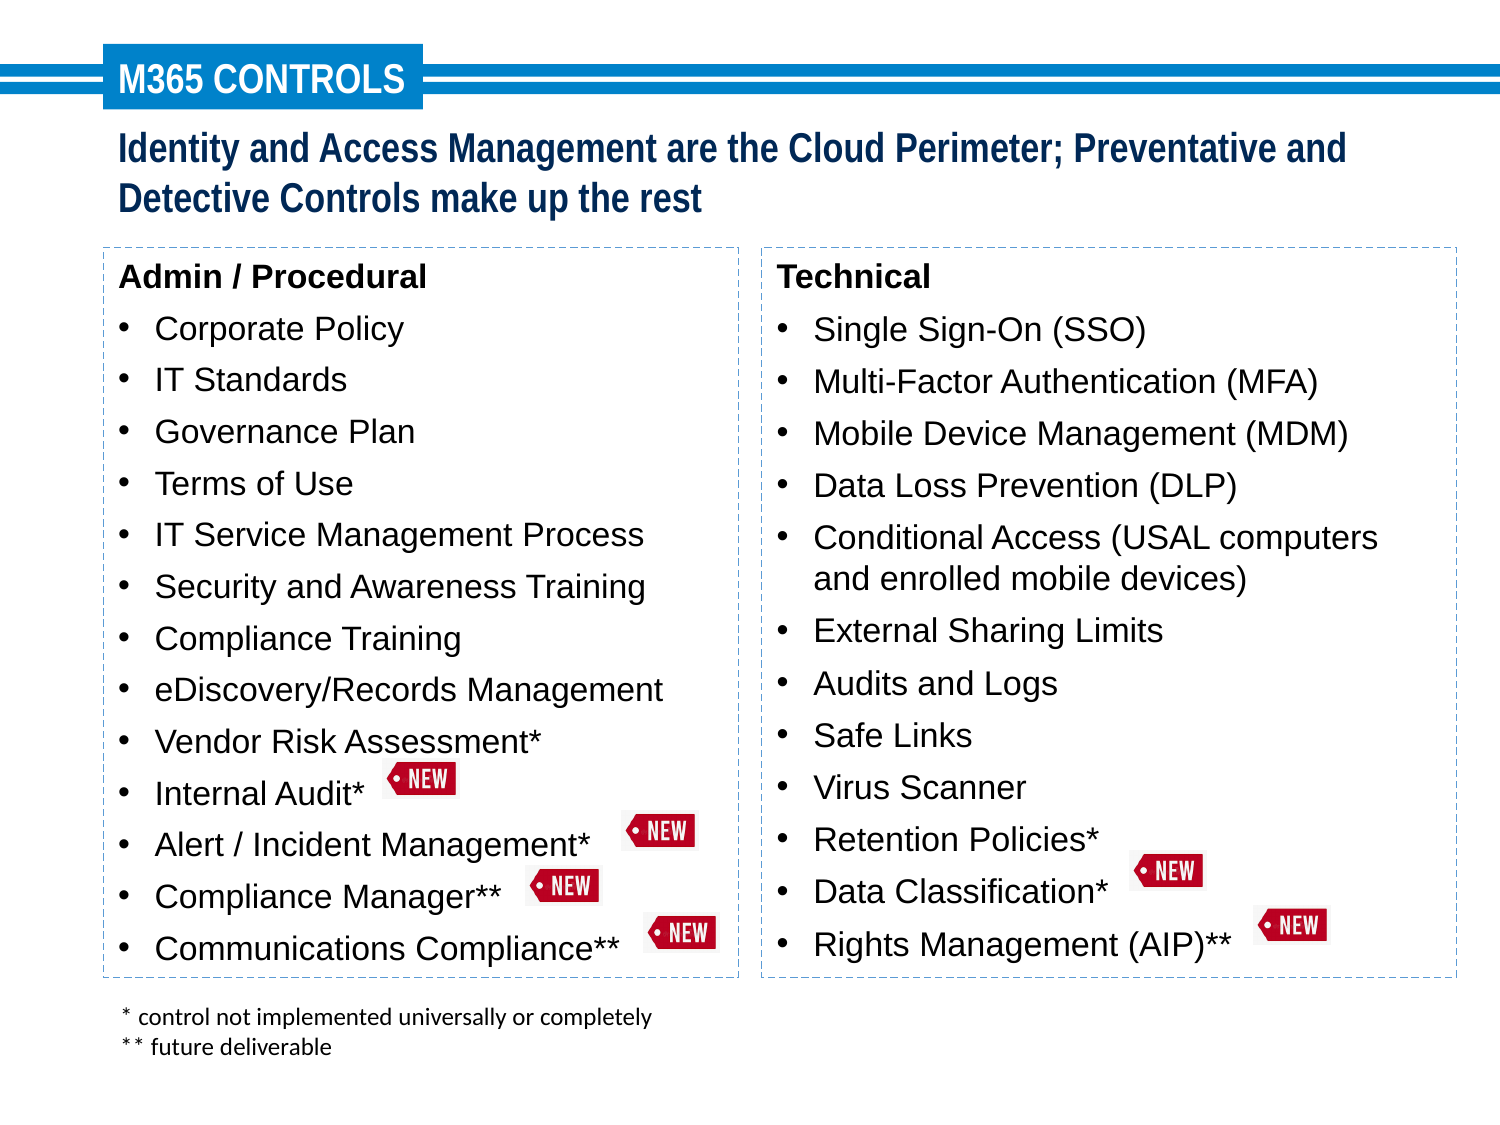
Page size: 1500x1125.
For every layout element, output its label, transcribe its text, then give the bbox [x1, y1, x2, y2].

picture [382, 758, 460, 799]
picture [1129, 850, 1207, 891]
picture [643, 912, 720, 953]
list Identity and Access Management are the Cloud Perimeter; Preventative and Detective Controls make up the rest [103, 113, 1397, 236]
text_box Technical Single Sign-On (SSO) Multi-Factor Authentication (MFA) Mobile Device Management (MDM) Data Loss Prevention (DLP) Conditional Access (USAL computers and enrolled mobile devices) External Sharing Limits Audits and Logs Safe Links Virus Scanner Retention Policies* Data Classification* Rights Management (AIP)** [761, 247, 1457, 978]
picture [525, 865, 603, 906]
text_box * control not implemented universally or completely ** future deliverable [105, 993, 669, 1069]
picture [621, 810, 699, 851]
title M365 Controls [103, 43, 423, 110]
picture [1253, 905, 1331, 945]
list Admin / Procedural Corporate Policy IT Standards Governance Plan Terms of Use IT Service Management Process Security and Awareness Training Compliance Training eDiscovery/Records Management Vendor Risk Assessment* Internal Audit* Alert / Incident Management* Compliance Manager** Communications Compliance** [103, 247, 739, 978]
